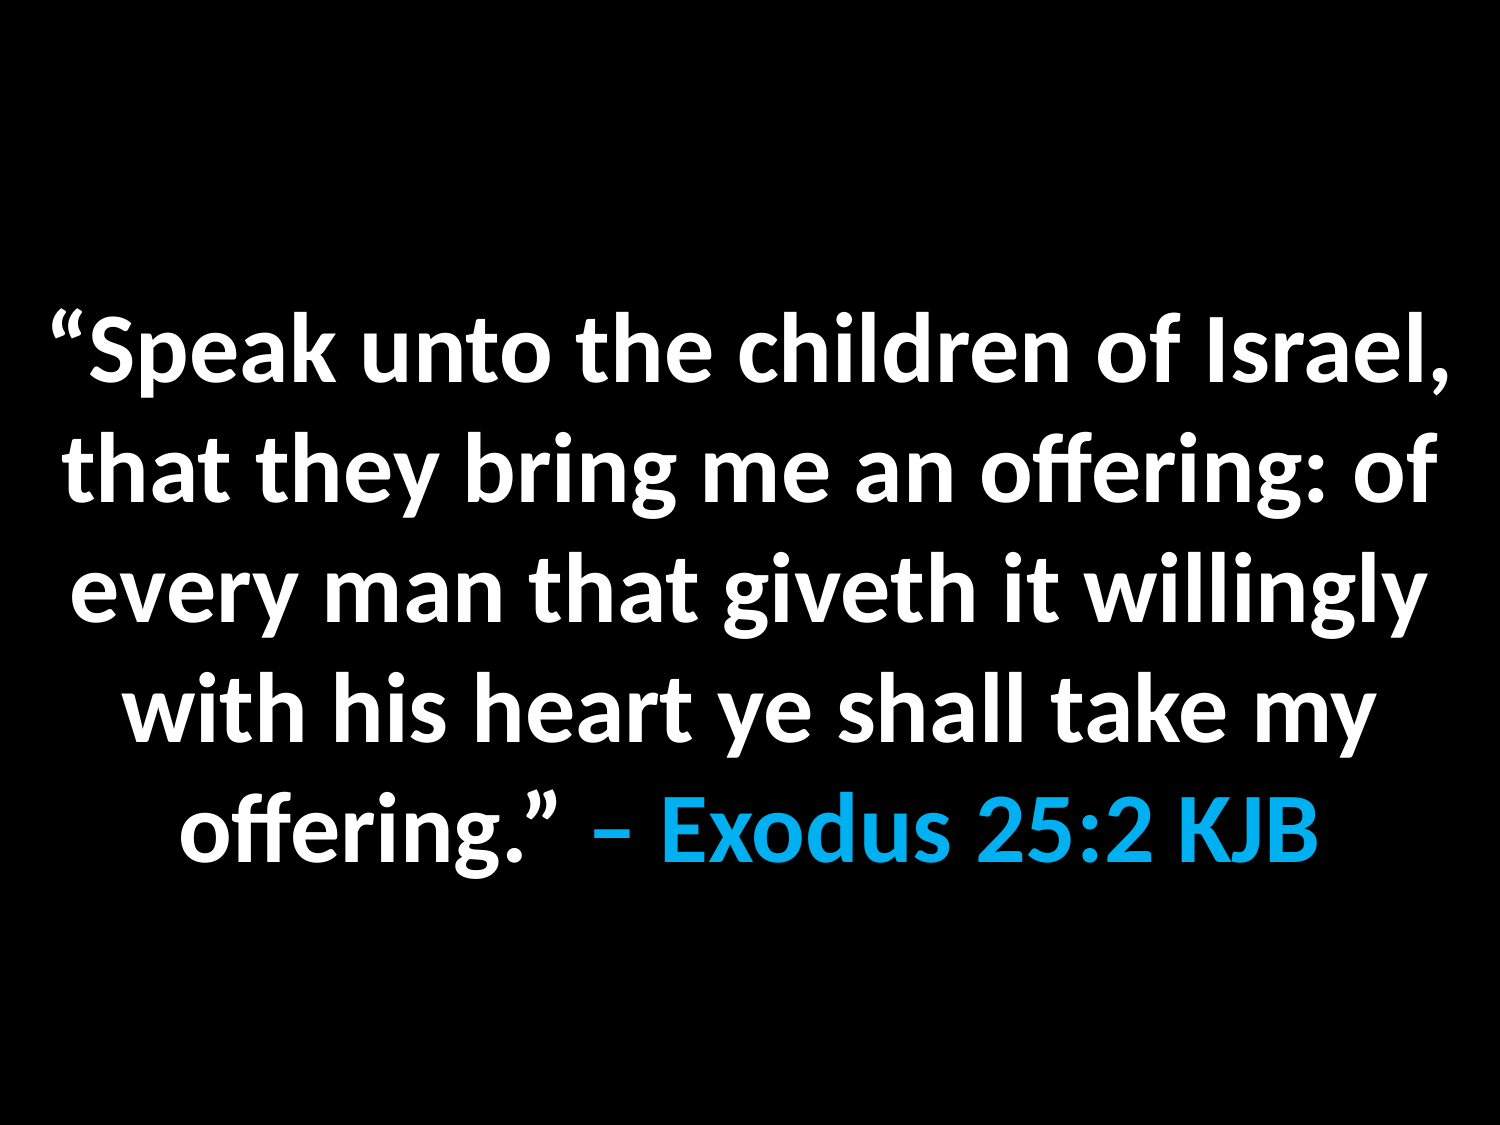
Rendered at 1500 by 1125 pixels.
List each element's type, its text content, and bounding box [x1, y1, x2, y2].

text_box “Speak unto the children of Israel, that they bring me an offering: of every man that giveth it willingly with his heart ye shall take my offering.” – Exodus 25:2 KJB [0, 275, 1500, 890]
